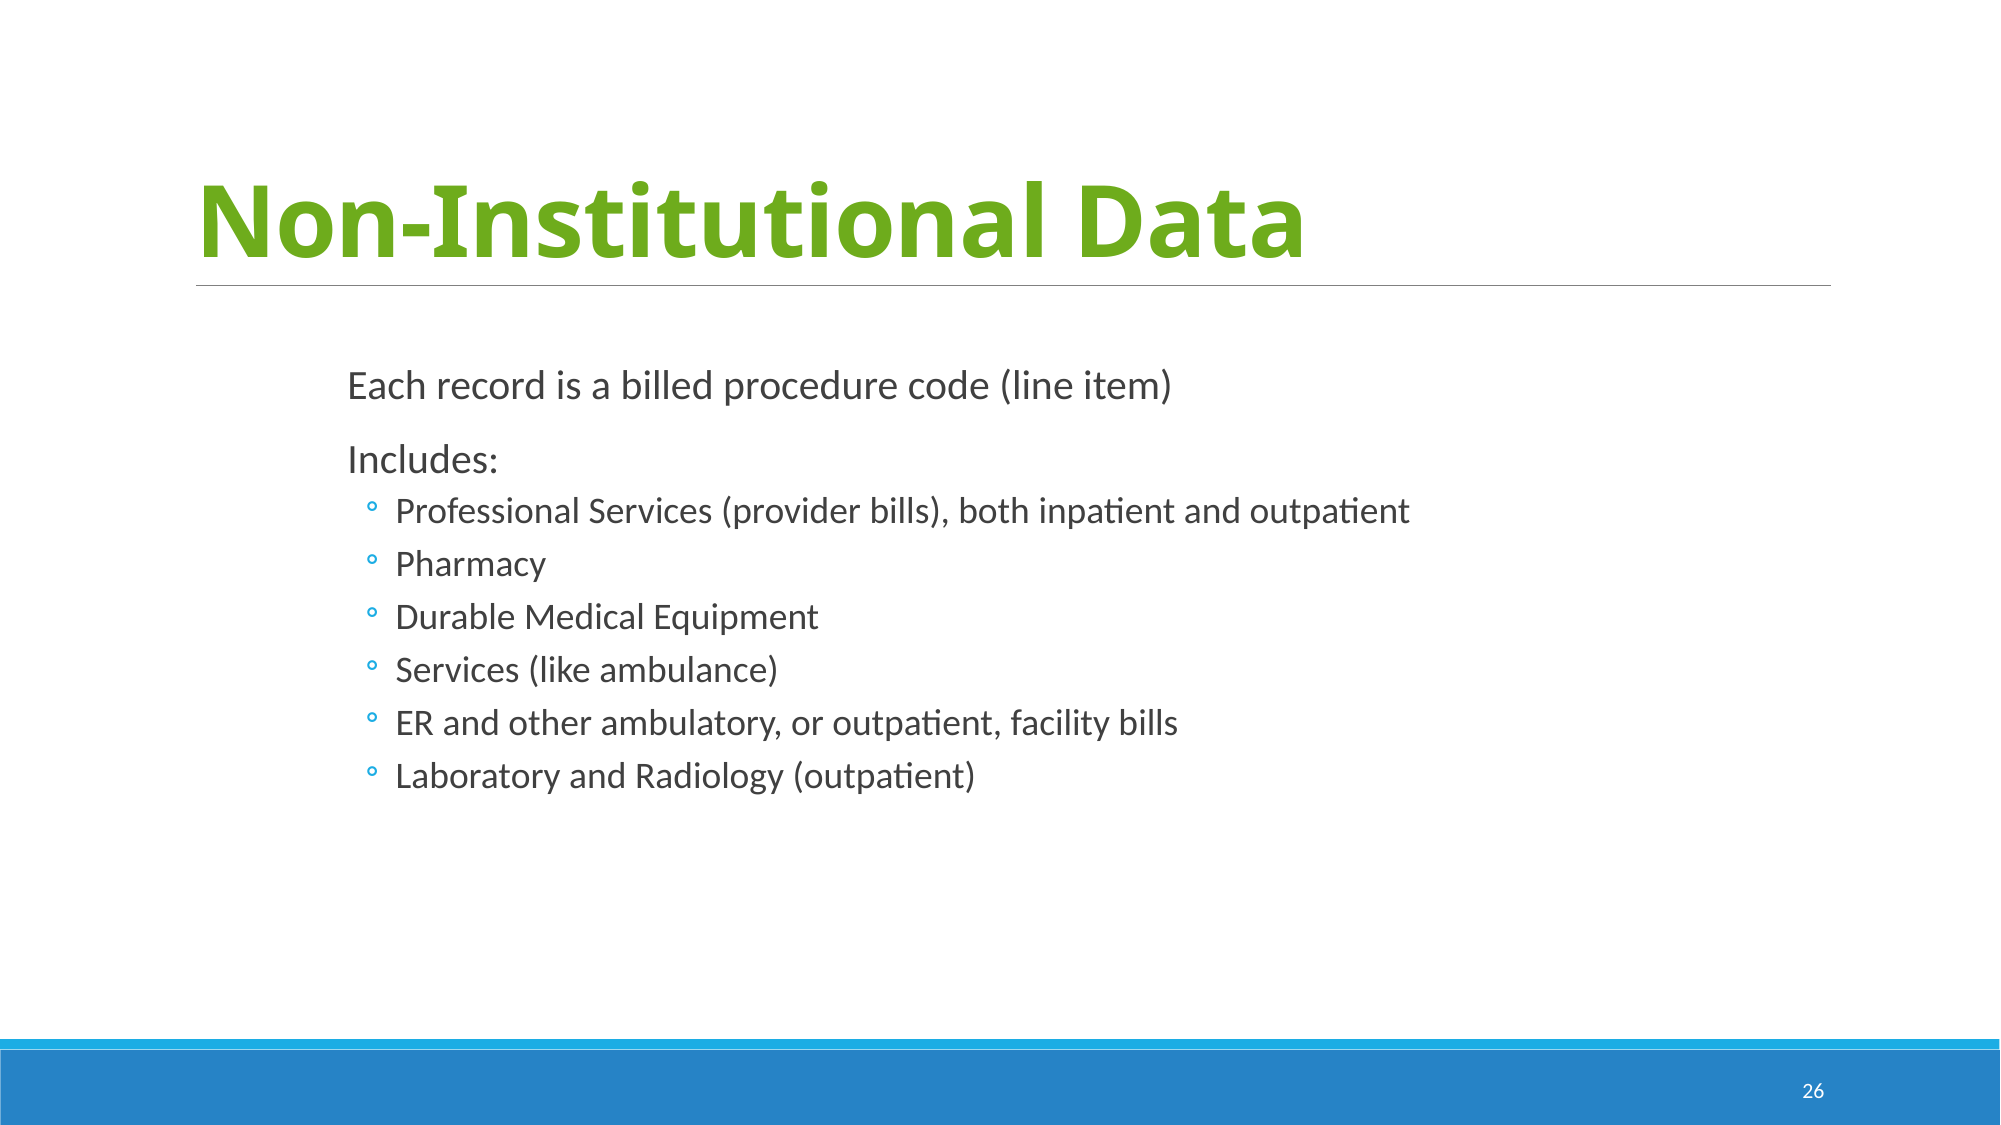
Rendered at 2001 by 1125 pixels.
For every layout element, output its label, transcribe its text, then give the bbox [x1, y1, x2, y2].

slide_number 26 [1624, 1059, 1840, 1120]
list Each record is a billed procedure code (line item) Includes: Professional Services (provider bills), both inpatient and outpatient Pharmacy Durable Medical Equipment Services (like ambulance) ER and other ambulatory, or outpatient, facility bills Laboratory and Radiology (outpatient) [332, 355, 1645, 1056]
title Non-Institutional Data [180, 47, 1830, 285]
